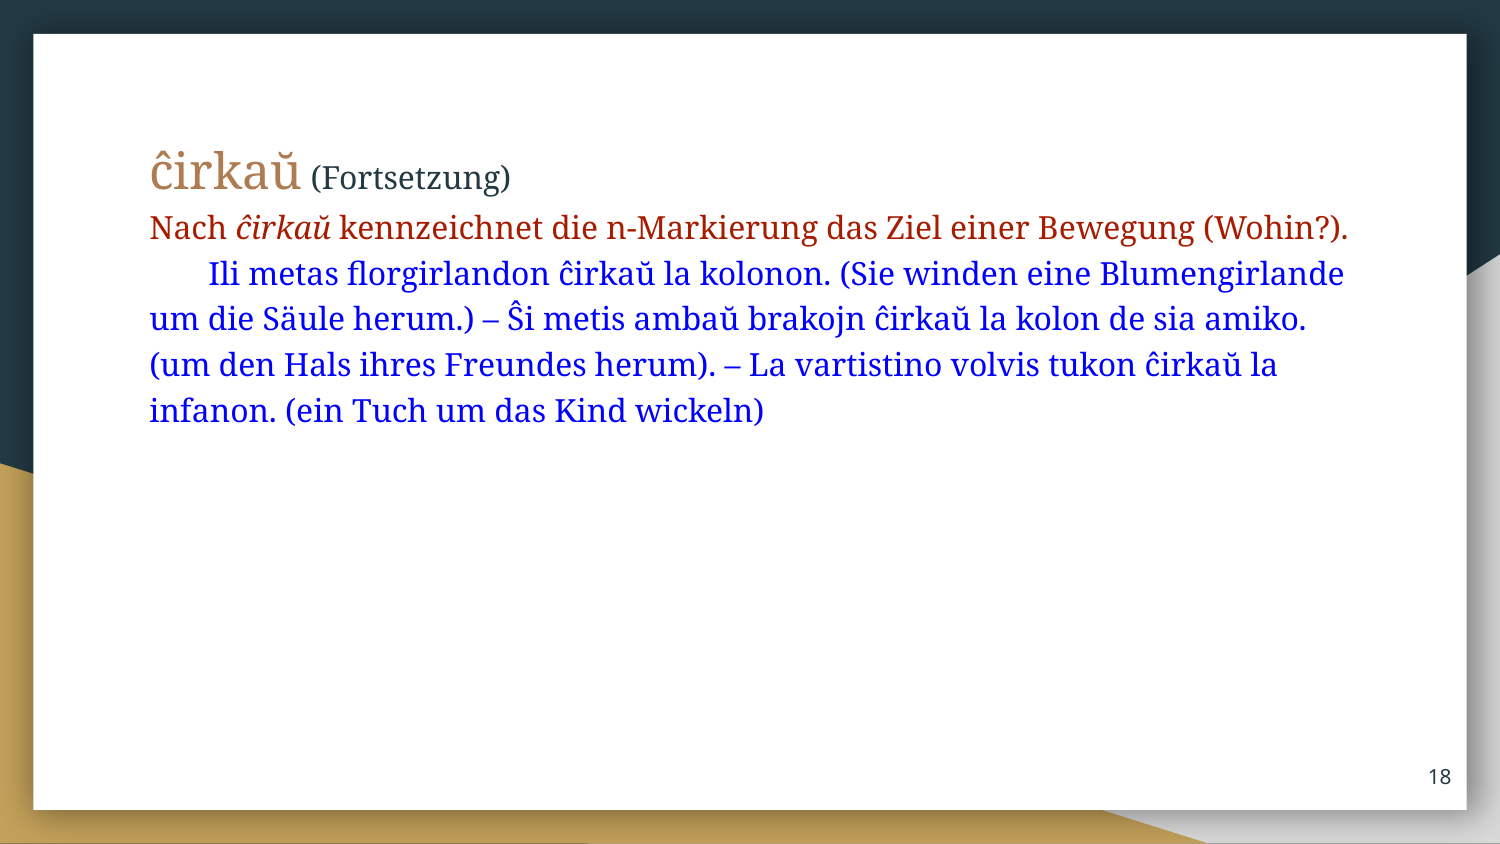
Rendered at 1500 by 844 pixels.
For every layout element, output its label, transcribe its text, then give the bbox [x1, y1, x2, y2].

slide_number ‹#› [1376, 745, 1467, 810]
list ĉirkaŭ (Fortsetzung) Nach ĉirkaŭ kenn­zeichnet die n-Mar­kie­rung das Ziel einer Be­we­gung (Wohin?). Ili metas florgirlandon ĉirkaŭ la kolonon. (Sie winden eine Blumengirlande um die Säule herum.) – Ŝi metis ambaŭ brakojn ĉirkaŭ la kolon de sia amiko. (um den Hals ihres Freundes herum). – La vartistino volvis tukon ĉirkaŭ la infanon. (ein Tuch um das Kind wickeln) [134, 112, 1366, 722]
